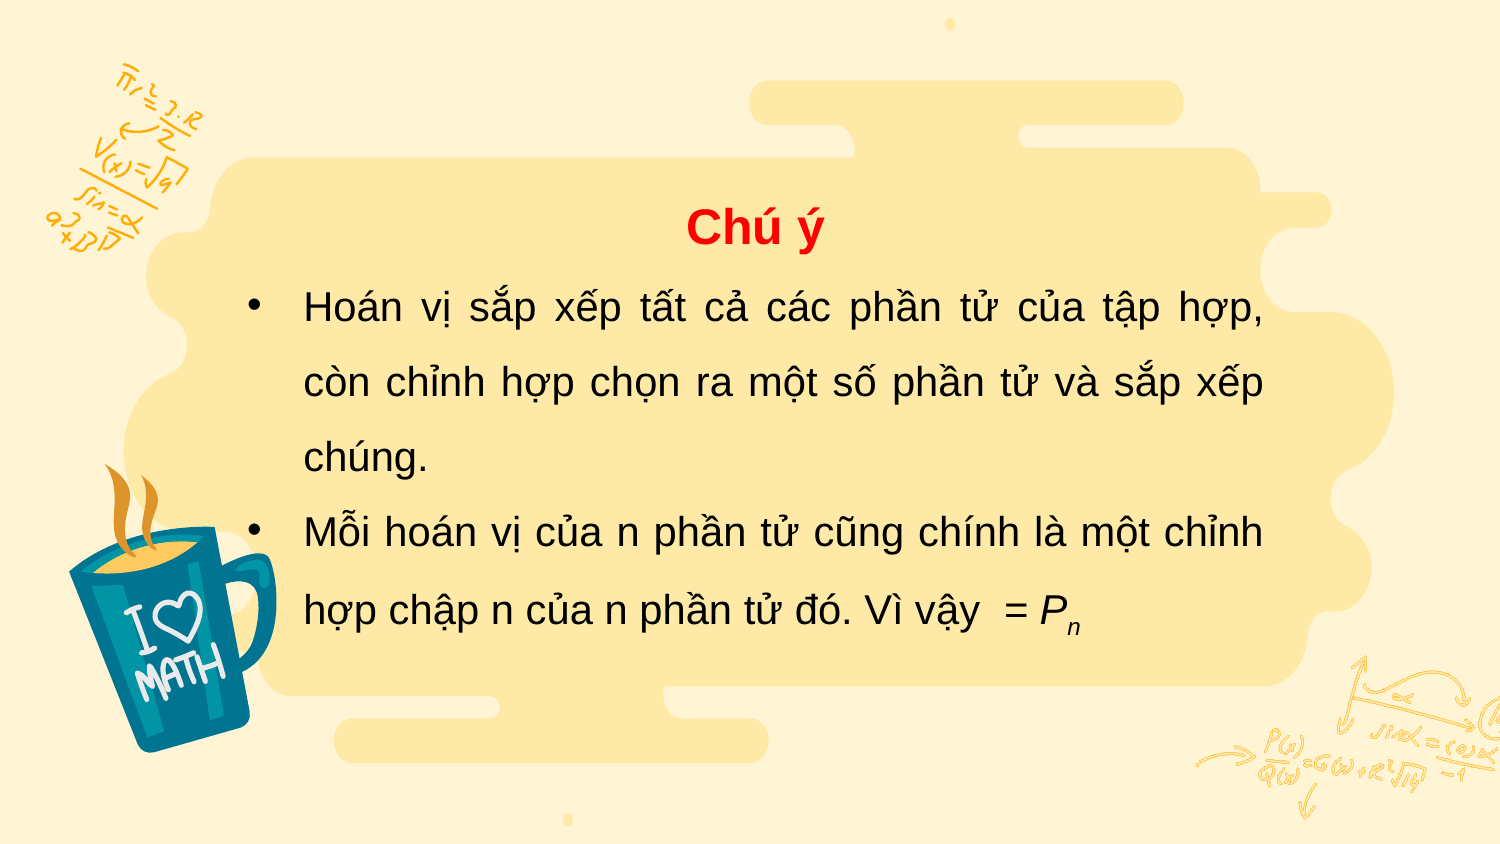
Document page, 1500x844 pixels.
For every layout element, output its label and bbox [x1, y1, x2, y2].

text_box [123, 17, 1395, 827]
text_box [81, 446, 279, 741]
